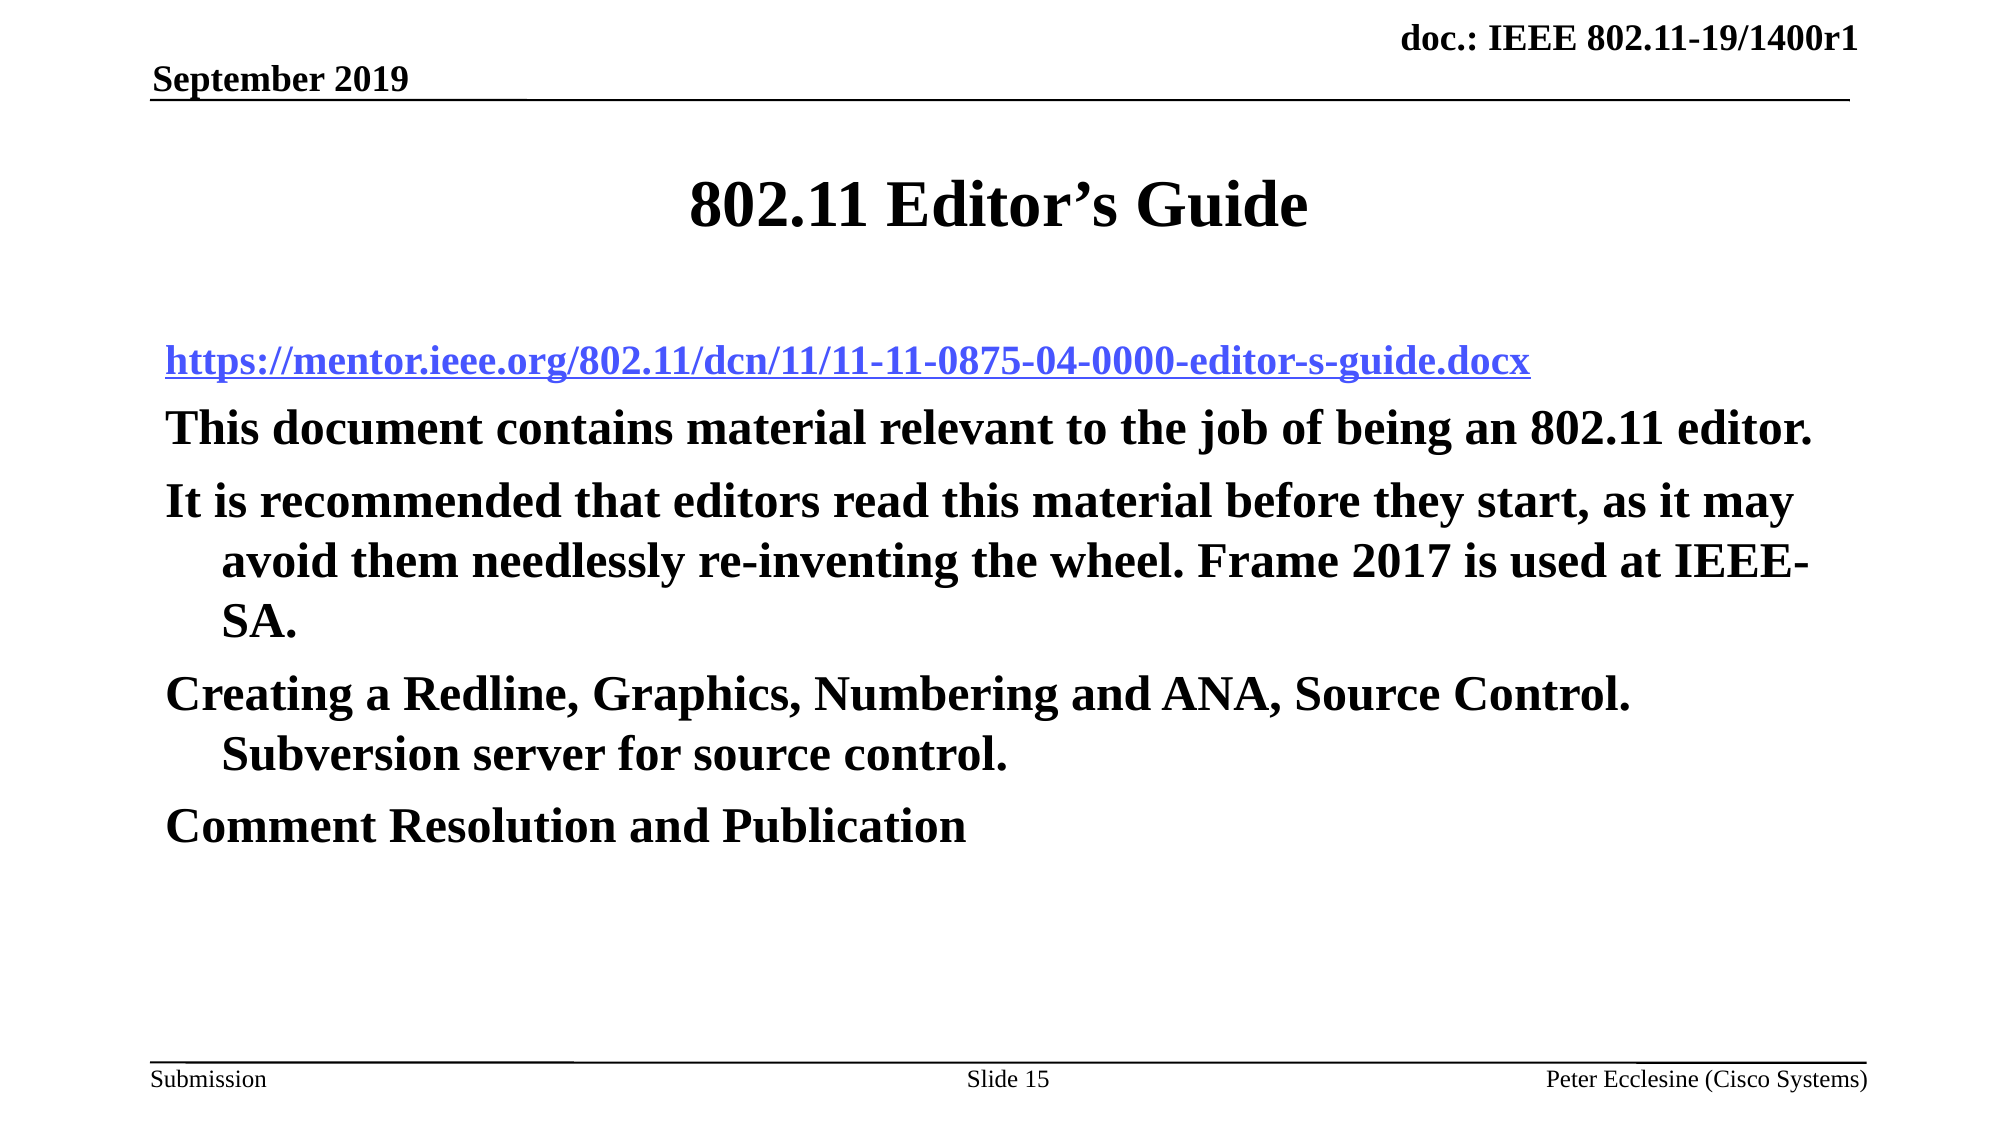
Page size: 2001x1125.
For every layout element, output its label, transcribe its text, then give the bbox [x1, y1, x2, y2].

footer Peter Ecclesine (Cisco Systems) [1171, 1061, 1869, 1093]
title 802.11 Editor’s Guide [149, 112, 1850, 288]
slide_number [152, 54, 563, 100]
list https://mentor.ieee.org/802.11/dcn/11/11-11-0875-04-0000-editor-s-guide.docx This document contains material relevant to the job of being an 802.11 editor. It is recommended that editors read this material before they start, as it may avoid them needlessly re-inventing the wheel. Frame 2017 is used at IEEE-SA. Creating a Redline, Graphics, Numbering and ANA, Source Control. Subversion server for source control. Comment Resolution and Publication [149, 324, 1850, 1000]
slide_number Slide 15 [950, 1061, 1067, 1123]
